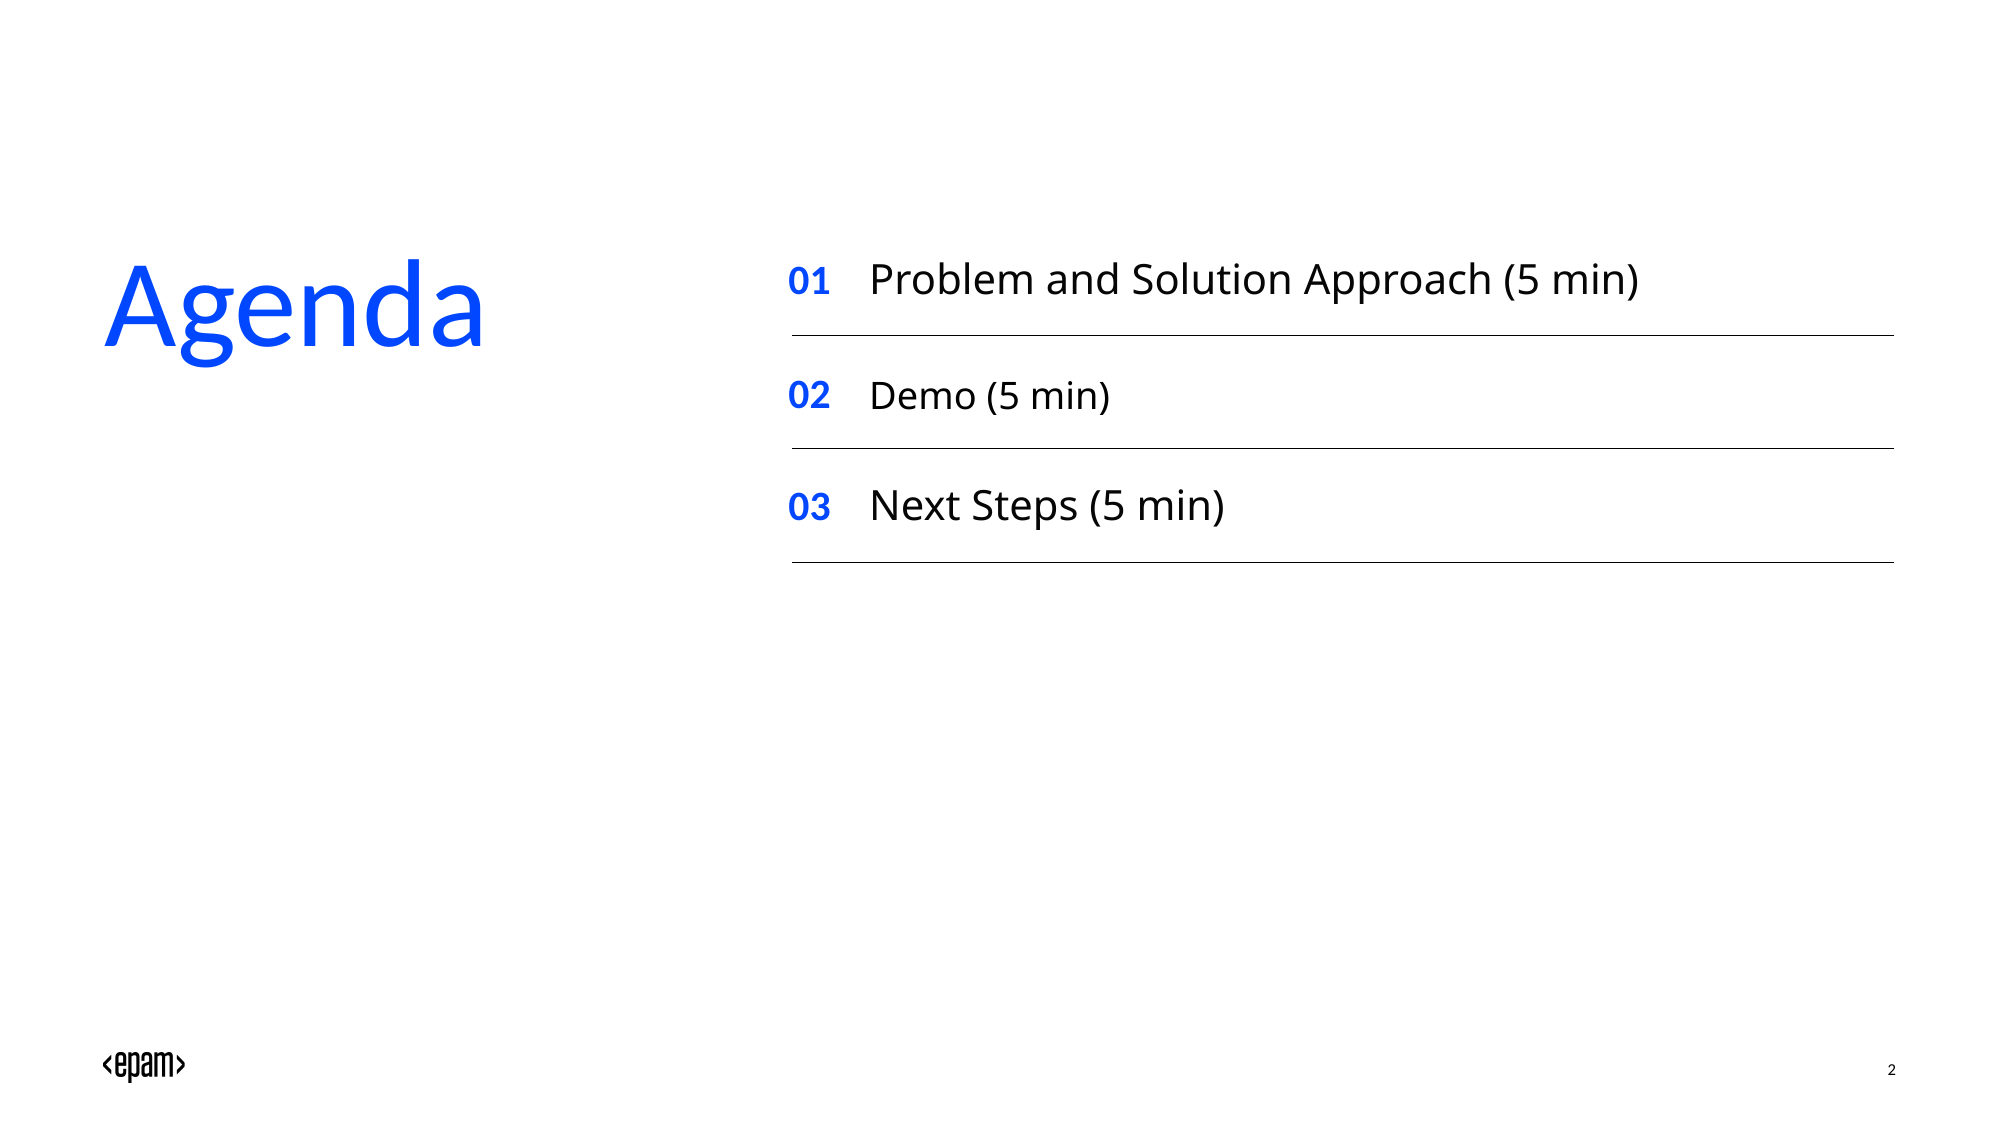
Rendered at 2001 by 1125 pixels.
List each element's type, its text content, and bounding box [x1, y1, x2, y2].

list 03 [748, 478, 831, 530]
list Problem and Solution Approach (5 min) [869, 252, 1894, 304]
title Agenda [104, 221, 695, 373]
list Next Steps (5 min)​ [869, 478, 1894, 530]
list 02 [748, 366, 831, 418]
text_box Demo (5 min) [869, 366, 1894, 418]
list 01 [748, 252, 831, 304]
